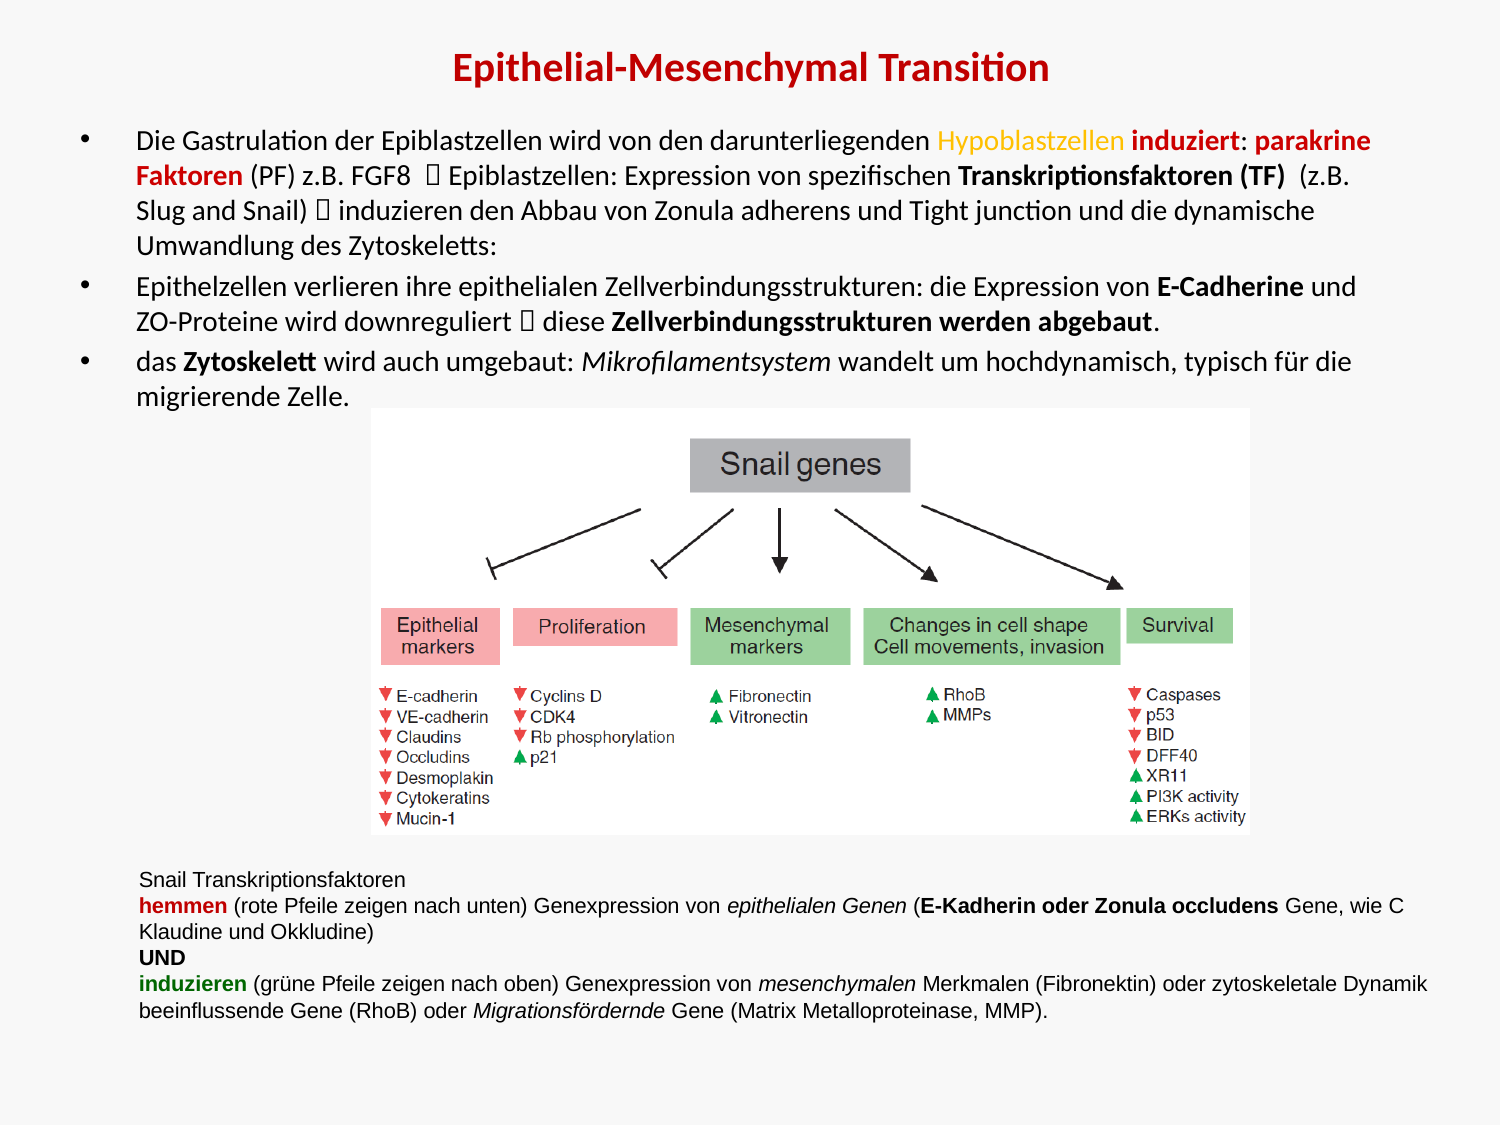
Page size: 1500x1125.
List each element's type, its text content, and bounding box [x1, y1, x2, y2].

picture [371, 408, 1250, 835]
list Die Gastrulation der Epiblastzellen wird von den darunterliegenden Hypoblastzellen induziert: parakrine Faktoren (PF) z.B. FGF8  Epiblastzellen: Expression von spezifischen Transkriptionsfaktoren (TF) (z.B. Slug and Snail)  induzieren den Abbau von Zonula adherens und Tight junction und die dynamische Umwandlung des Zytoskeletts: Epithelzellen verlieren ihre epithelialen Zellverbindungsstrukturen: die Expression von E-Cadherine und ZO-Proteine wird downreguliert  diese Zellverbindungsstrukturen werden abgebaut. das Zytoskelett wird auch umgebaut: Mikrofilamentsystem wandelt um hochdynamisch, typisch für die migrierende Zelle. [64, 113, 1416, 857]
title Epithelial-Mesenchymal Transition [76, 0, 1427, 131]
text_box Snail Transkriptionsfaktoren hemmen (rote Pfeile zeigen nach unten) Genexpression von epithelialen Genen (E-Kadherin oder Zonula occludens Gene, wie C Klaudine und Okkludine) UND induzieren (grüne Pfeile zeigen nach oben) Genexpression von mesenchymalen Merkmalen (Fibronektin) oder zytoskeletale Dynamik beeinflussende Gene (RhoB) oder Migrationsfördernde Gene (Matrix Metalloproteinase, MMP). [123, 857, 1465, 1030]
